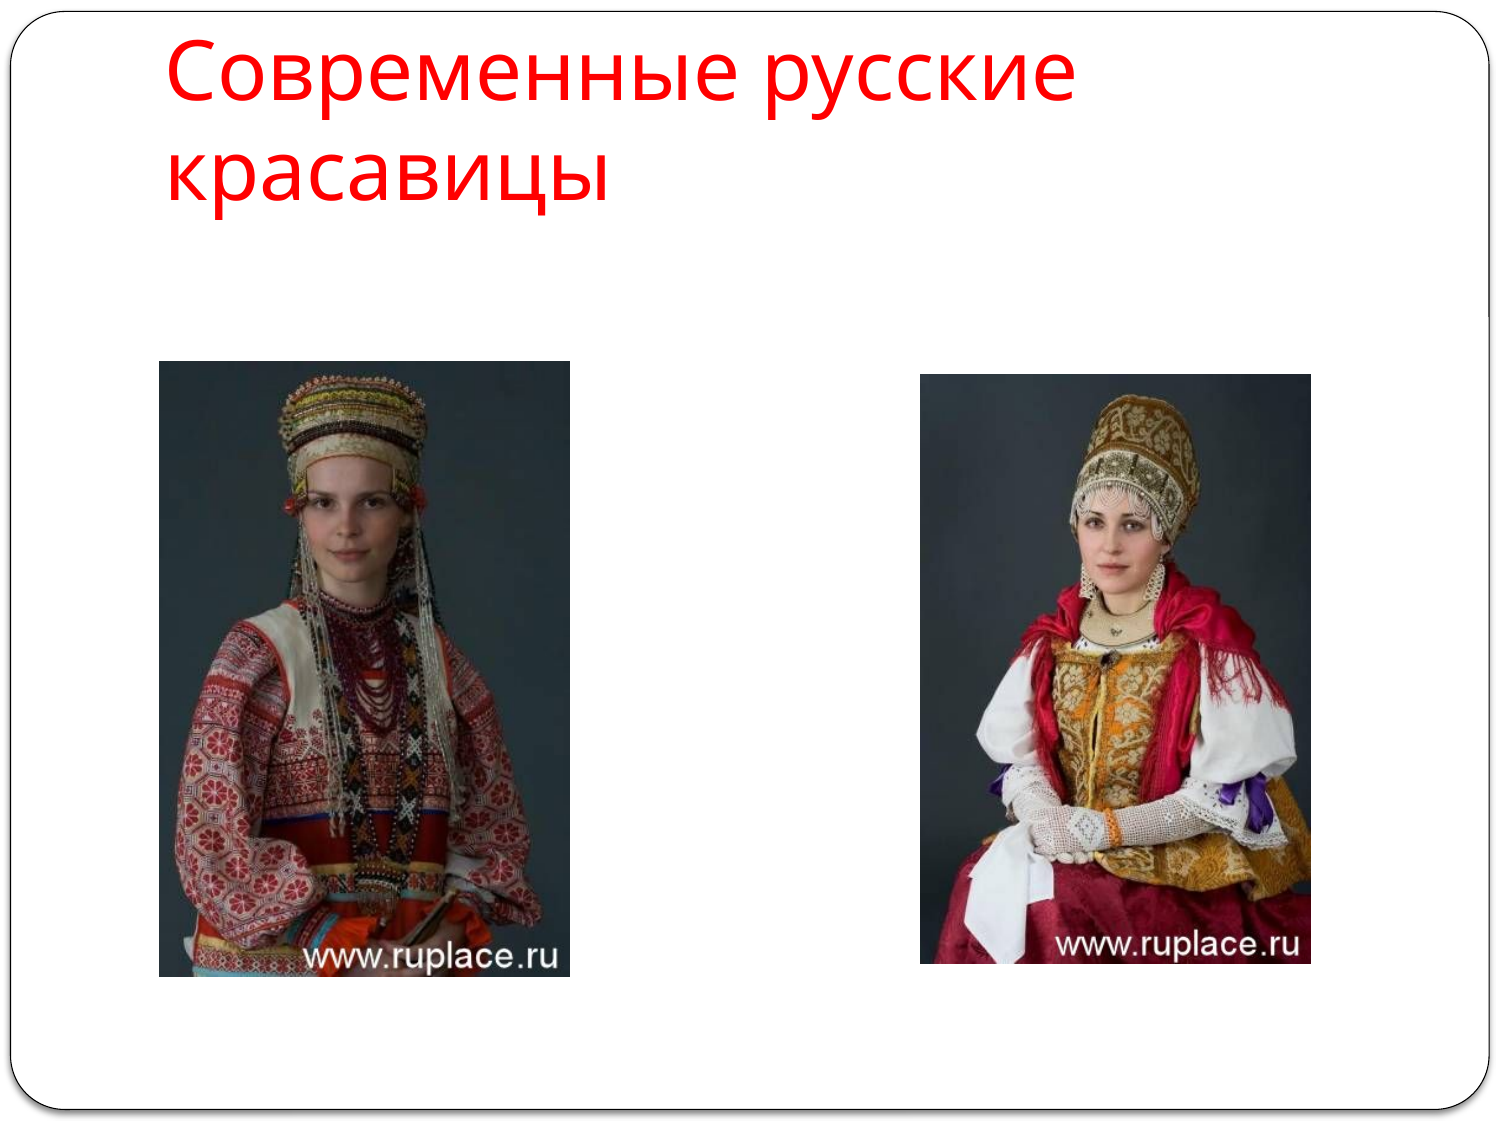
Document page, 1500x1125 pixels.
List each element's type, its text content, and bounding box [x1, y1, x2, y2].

picture [159, 361, 570, 978]
picture [919, 374, 1311, 965]
title Современные русские красавицы [150, 45, 1425, 233]
